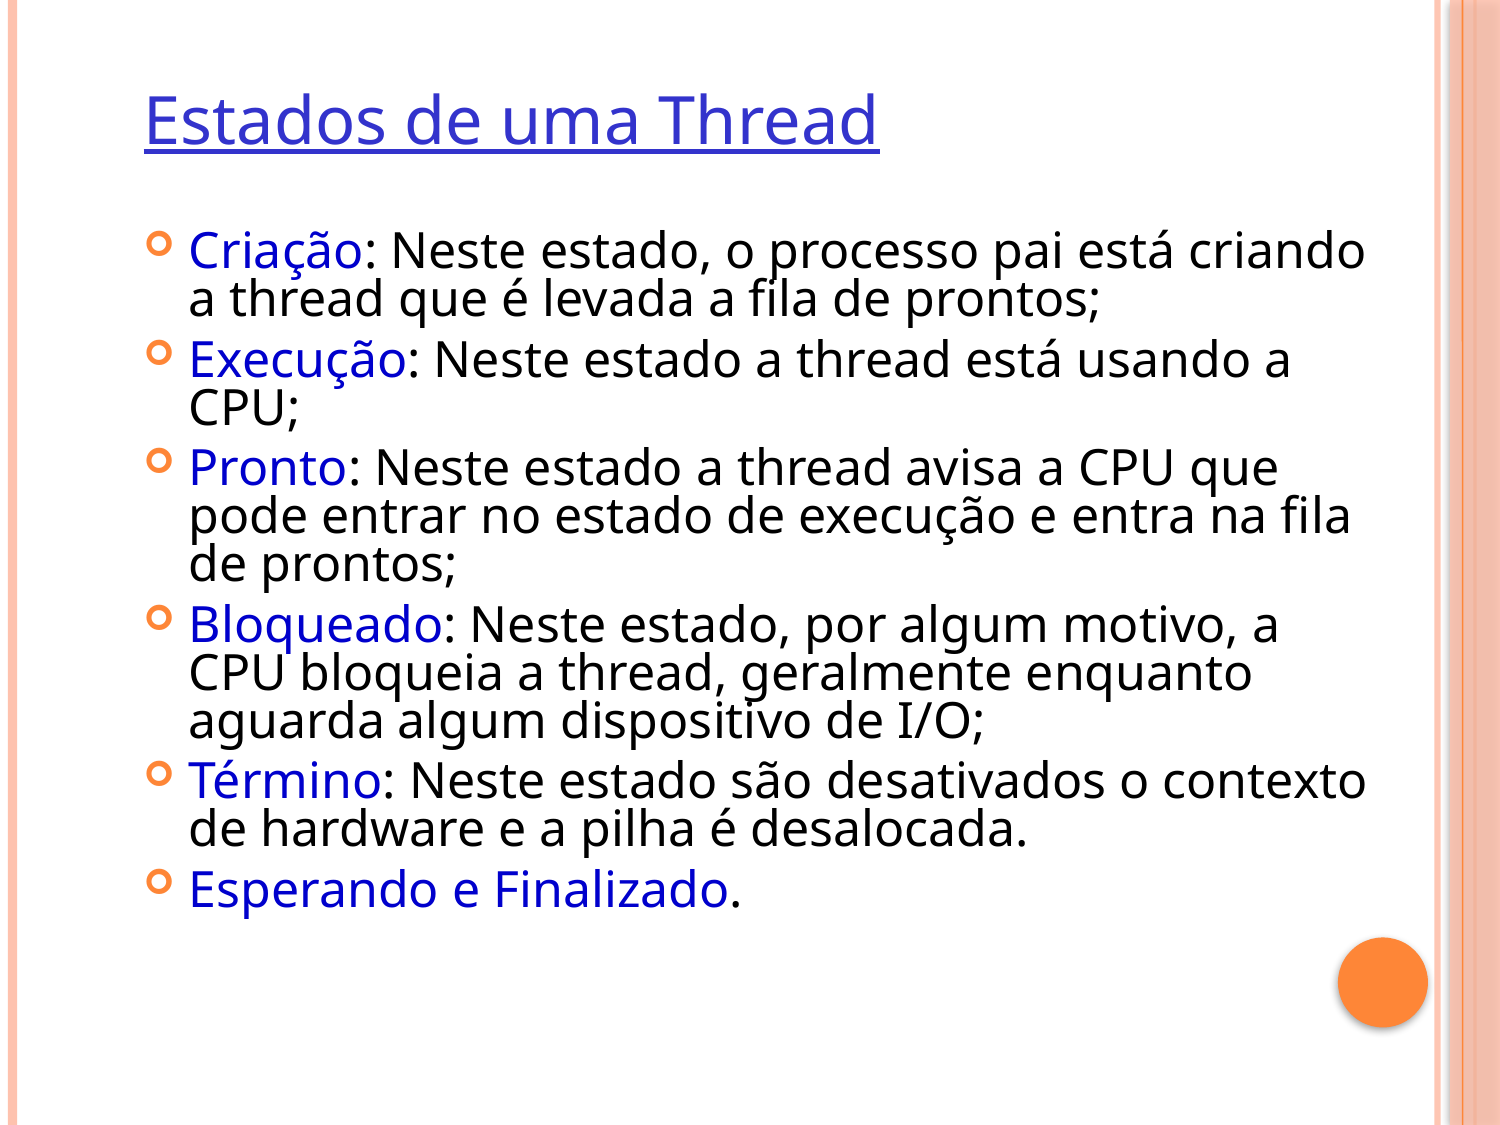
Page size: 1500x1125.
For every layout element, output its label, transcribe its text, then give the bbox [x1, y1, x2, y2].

list Estados de uma Thread Criação: Neste estado, o processo pai está criando a thread que é levada a fila de prontos; Execução: Neste estado a thread está usando a CPU; Pronto: Neste estado a thread avisa a CPU que pode entrar no estado de execução e entra na fila de prontos; Bloqueado: Neste estado, por algum motivo, a CPU bloqueia a thread, geralmente enquanto aguarda algum dispositivo de I/O; Término: Neste estado são desativados o contexto de hardware e a pilha é desalocada. Esperando e Finalizado. [128, 70, 1393, 973]
